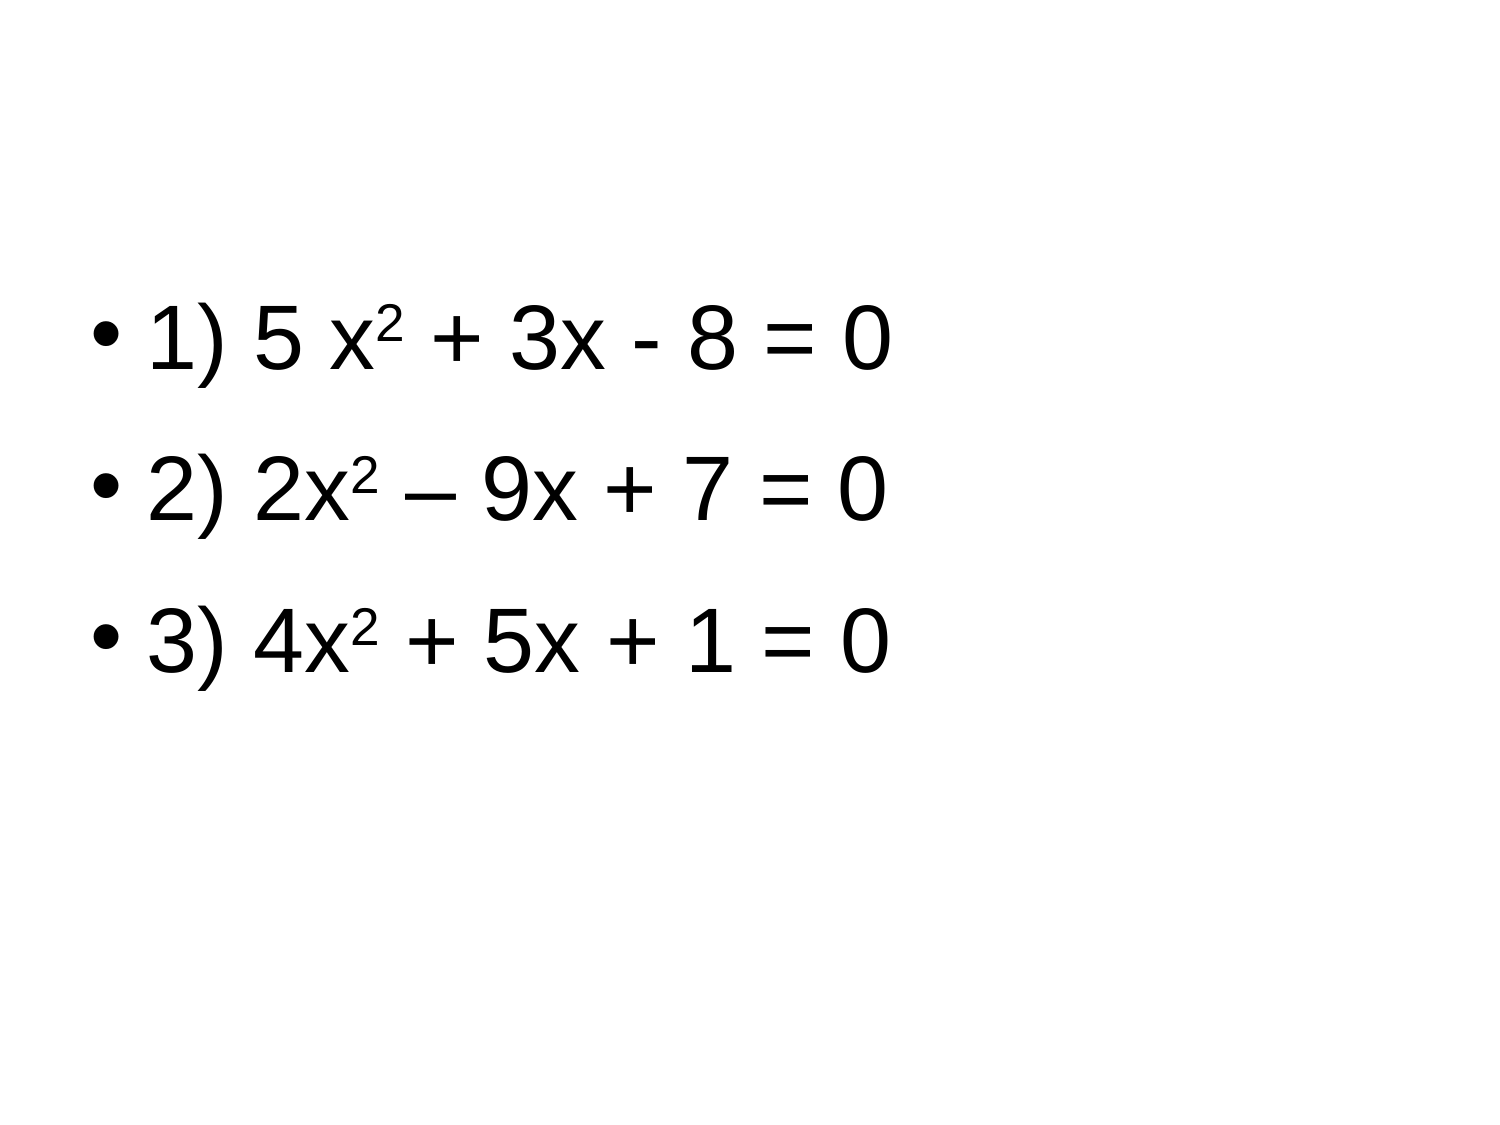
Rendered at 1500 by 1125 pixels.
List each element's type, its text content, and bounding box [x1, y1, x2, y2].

list 1) 5 x2 + 3x - 8 = 0 2) 2x2 – 9x + 7 = 0 3) 4x2 + 5x + 1 = 0 [75, 262, 1425, 1005]
